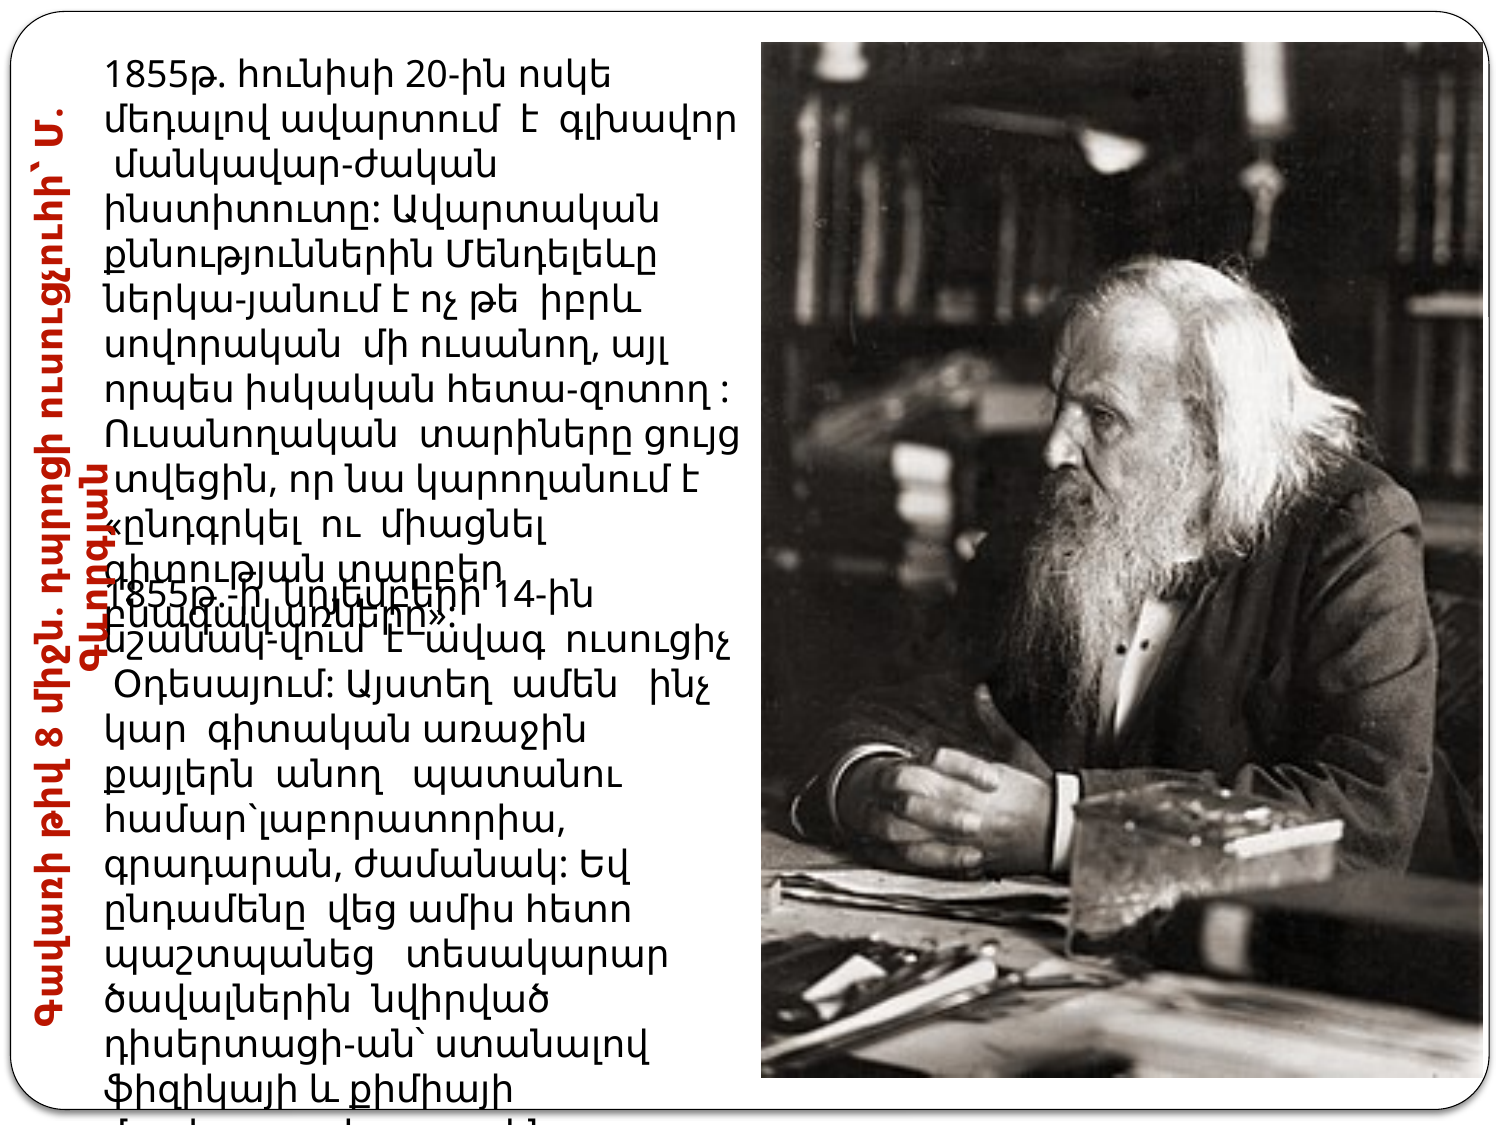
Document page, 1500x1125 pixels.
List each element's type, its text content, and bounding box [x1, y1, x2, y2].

picture [761, 42, 1483, 1078]
text_box 1855թ. հունիսի 20-ին ոսկե մեդալով ավարտում է գլխավոր մանկավար-ժական ինստիտուտը: Ավարտական քննություններին Մենդելեևը ներկա-յանում է ոչ թե իբրև սովորական մի ուսանող, այլ որպես իսկական հետա-զոտող : Ուսանողական տարիները ցույց տվեցին, որ նա կարողանում է «ընդգրկել ու միացնել գիտության տարբեր բնագավառները»: [123, 42, 758, 643]
text_box Գավառի թիվ 8 միջն. դպրոցի ուսուցչուհի՝ Մ. Գևորգյան [17, 4, 123, 1125]
text_box 1855թ.-ի նոյեմբերի 14-ին նշանակ-վում է ավագ ուսուցիչ Օդեսայում: Այստեղ ամեն ինչ կար գիտական առաջին քայլերն անող պատանու համար`լաբորատորիա, գրադարան, ժամանակ: Եվ ընդամենը վեց ամիս հետո պաշտպանեց տեսակարար ծավալներին նվիրված դիսերտացի-ան՝ ստանալով ֆիզիկայի և քիմիայի մագիստրոսի առաջին աստիճանը: [123, 562, 750, 1125]
